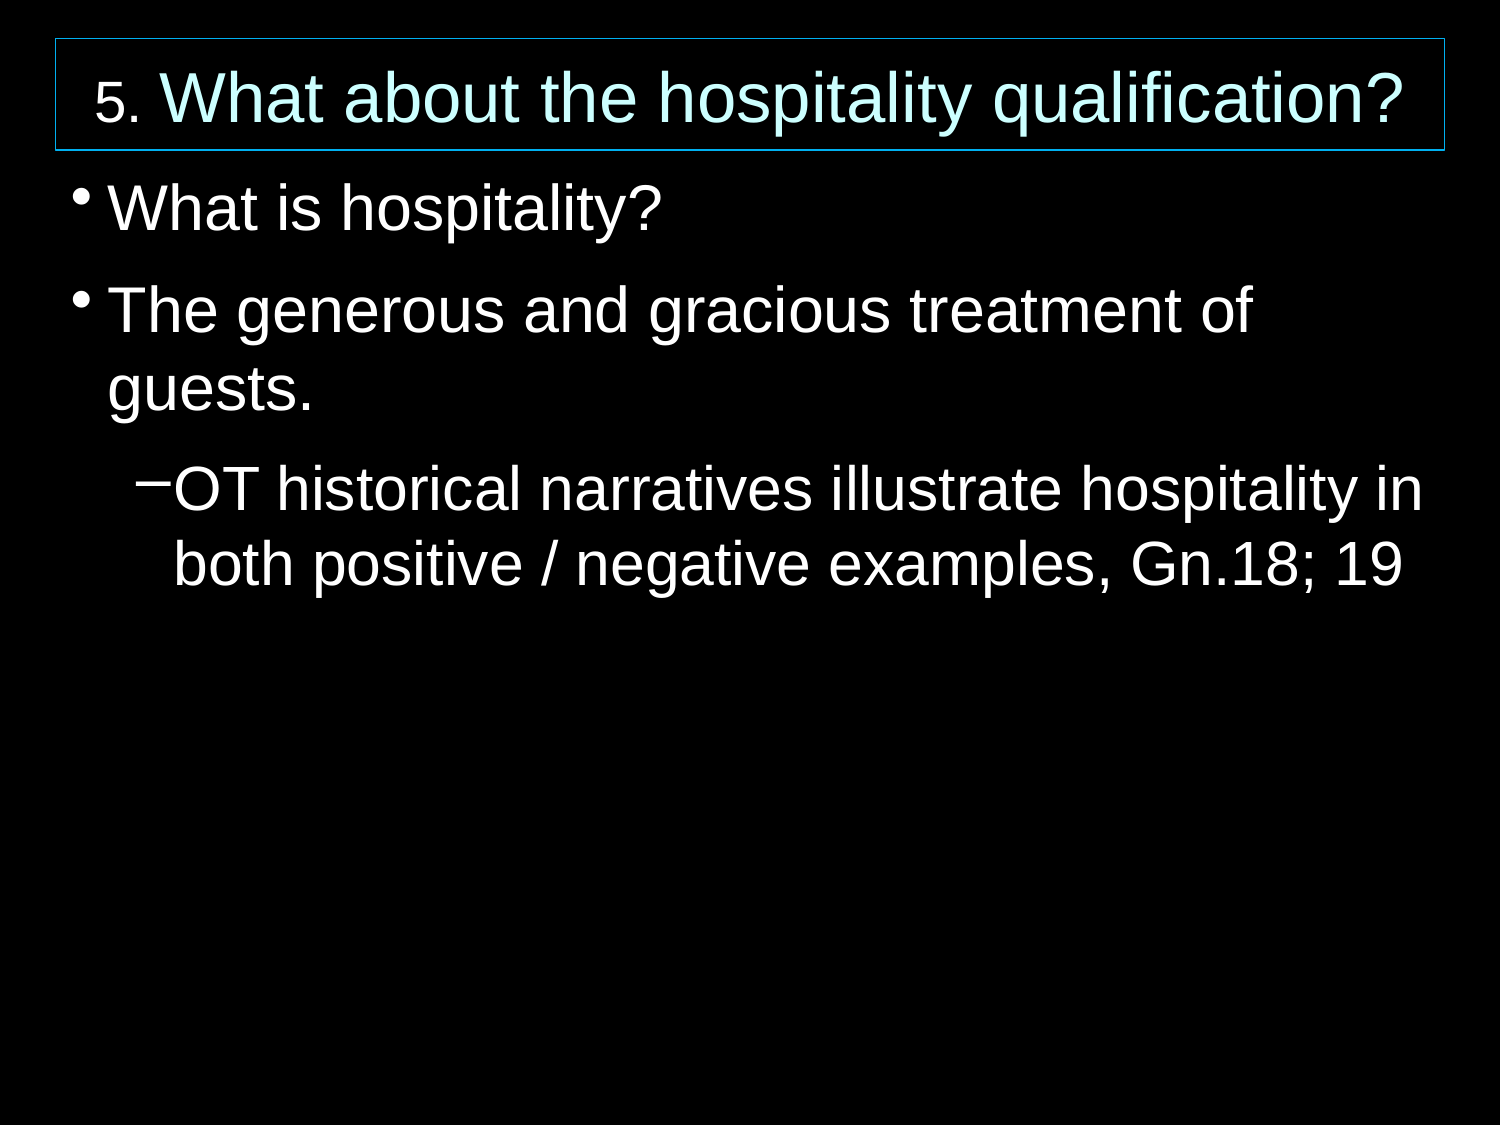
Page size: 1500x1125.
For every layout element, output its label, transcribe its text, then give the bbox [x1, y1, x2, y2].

text_box 5. What about the hospitality qualification? [55, 38, 1445, 150]
list What is hospitality? The generous and gracious treatment of guests. OT historical narratives illustrate hospitality in both positive / negative examples, Gn.18; 19 [55, 158, 1445, 1058]
